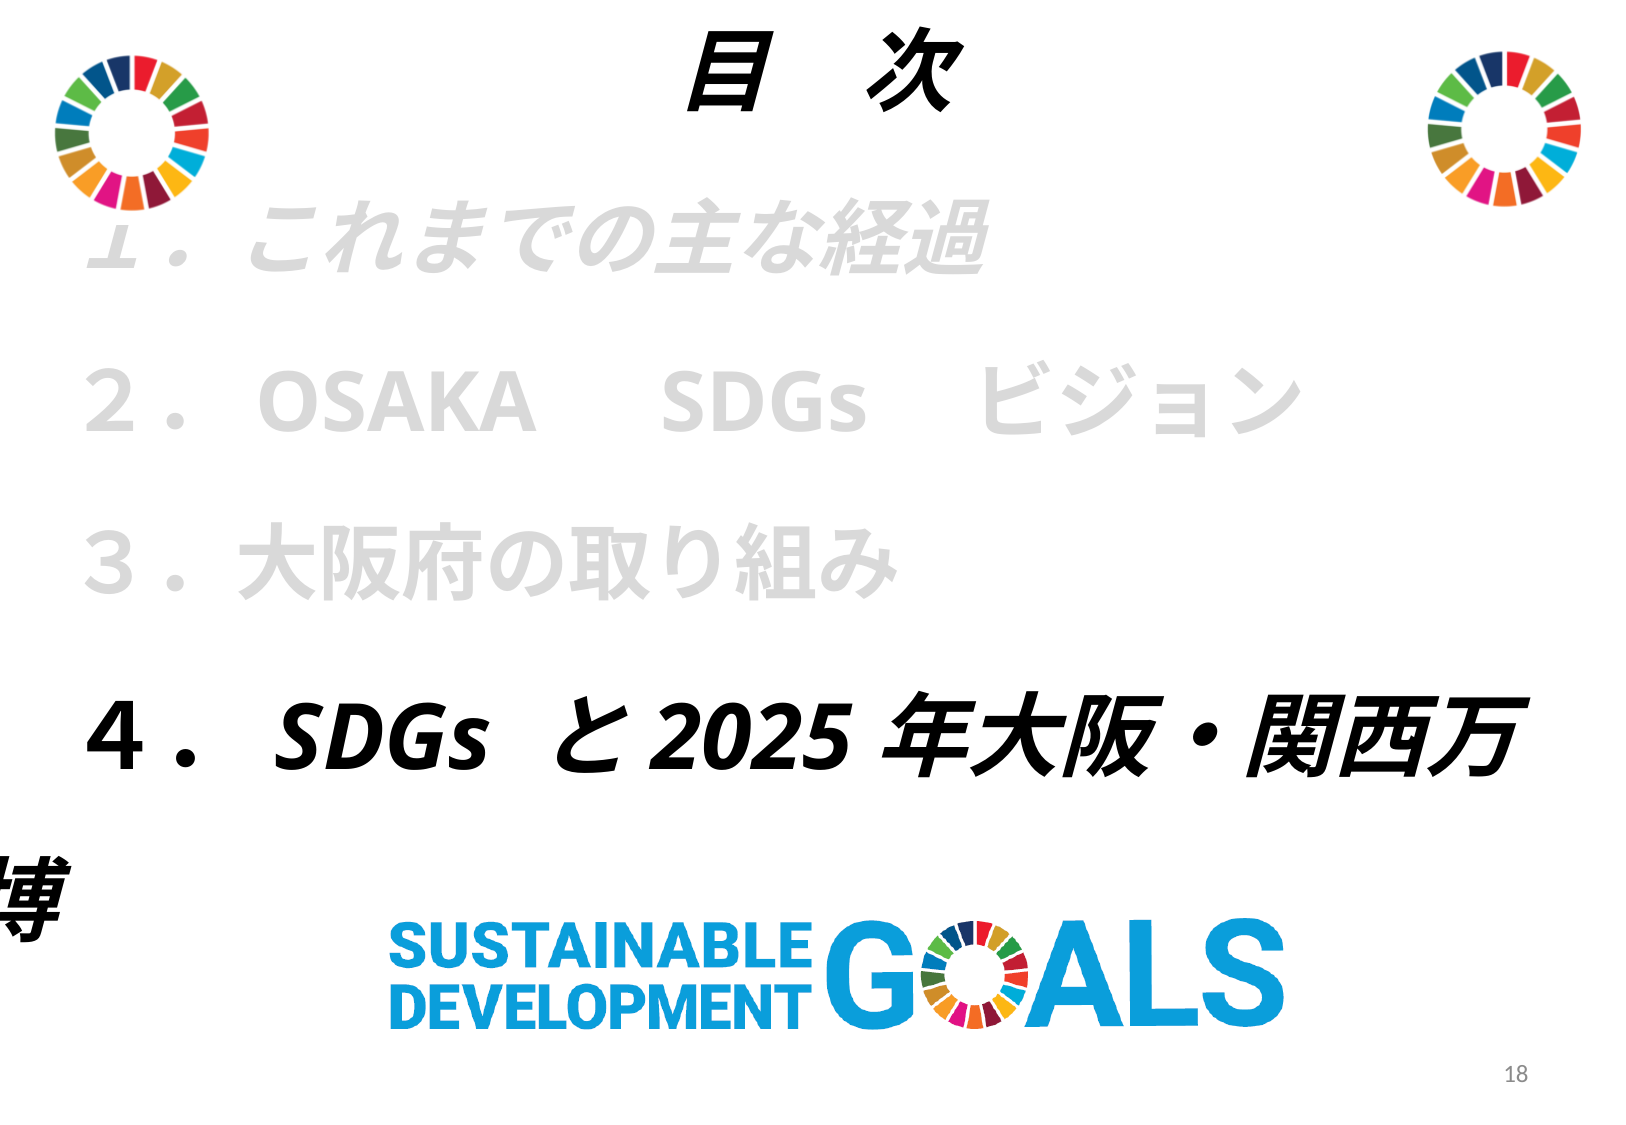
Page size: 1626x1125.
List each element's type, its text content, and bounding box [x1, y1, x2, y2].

picture [375, 907, 1294, 1045]
slide_number 17 [1164, 1042, 1544, 1103]
picture [42, 42, 223, 226]
text_box 目 次 １．これまでの主な経過 ２．OSAKA SDGs ビジョン ３．大阪府の取り組み ４．SDGs と2025年大阪・関西万博 [0, 354, 1577, 712]
picture [1414, 38, 1595, 221]
